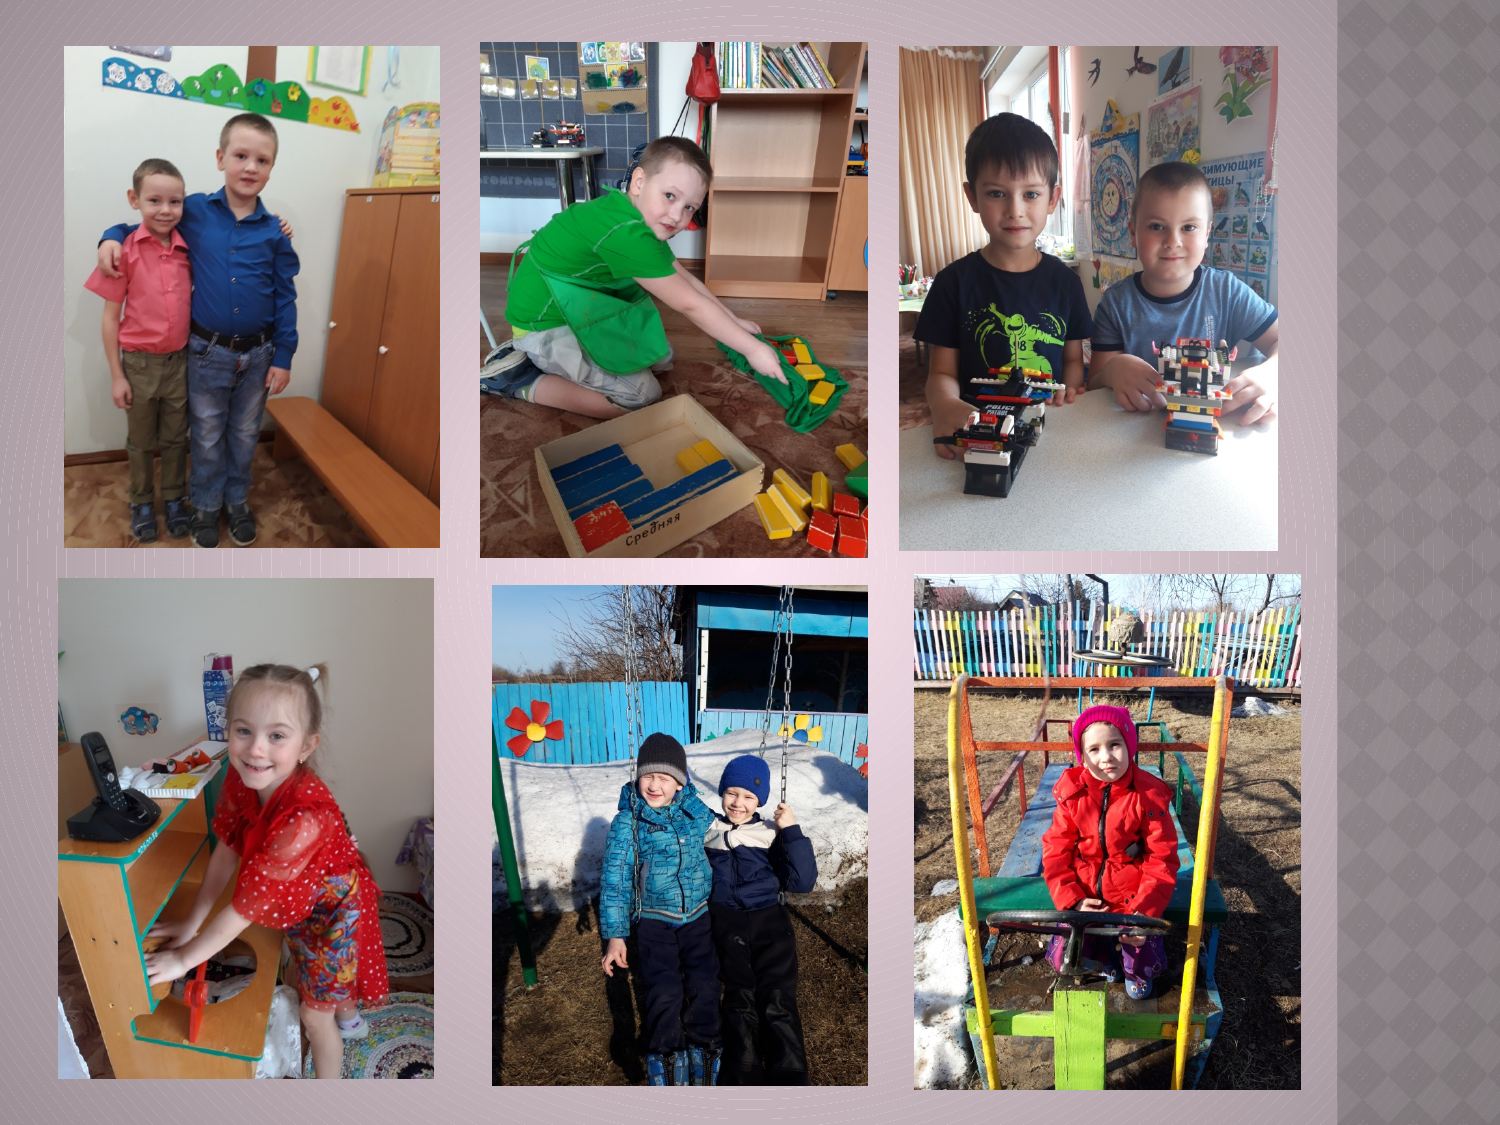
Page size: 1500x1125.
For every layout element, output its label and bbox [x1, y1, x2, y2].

picture [58, 577, 434, 1079]
list [898, 46, 1278, 552]
picture [479, 42, 868, 559]
list [63, 46, 441, 548]
picture [491, 585, 868, 1087]
picture [913, 573, 1302, 1091]
